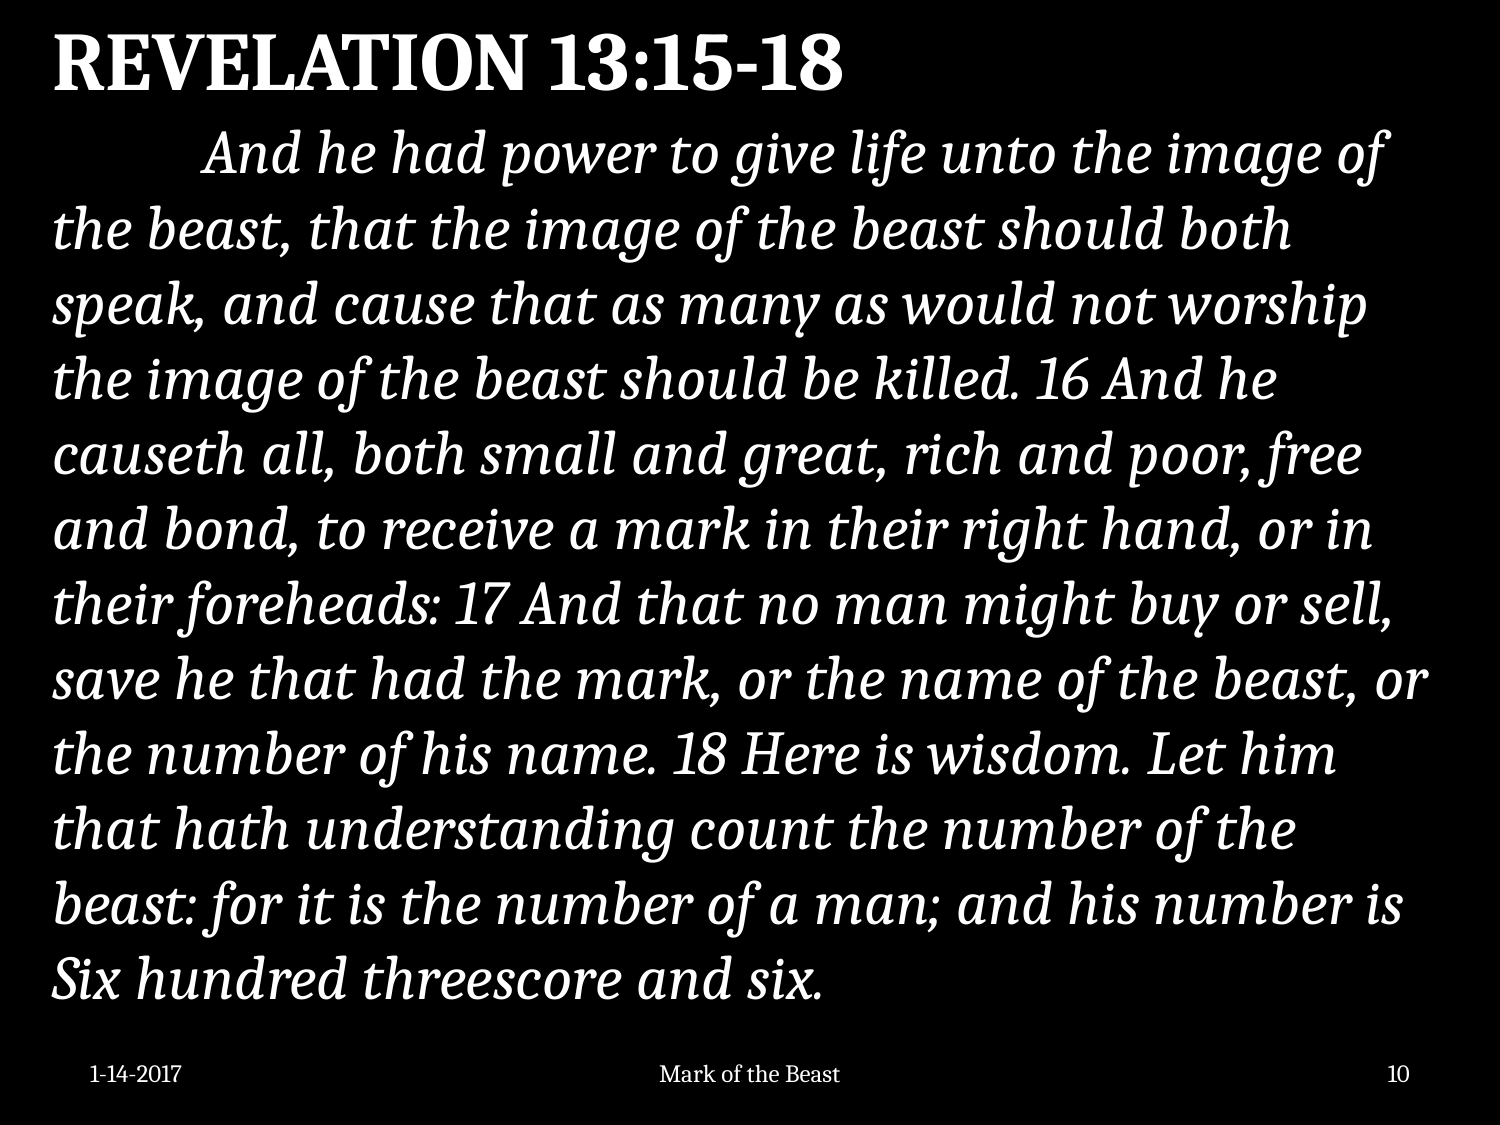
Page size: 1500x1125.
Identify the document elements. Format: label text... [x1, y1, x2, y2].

text_box REVELATION 13:15-18 And he had power to give life unto the image of the beast, that the image of the beast should both speak, and cause that as many as would not worship the image of the beast should be killed. 16 And he causeth all, both small and great, rich and poor, free and bond, to receive a mark in their right hand, or in their foreheads: 17 And that no man might buy or sell, save he that had the mark, or the name of the beast, or the number of his name. 18 Here is wisdom. Let him that hath understanding count the number of the beast: for it is the number of a man; and his number is Six hundred threescore and six. [37, 0, 1463, 1019]
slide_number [75, 1042, 425, 1103]
slide_number 10 [1074, 1042, 1425, 1103]
footer Mark of the Beast [512, 1042, 988, 1103]
